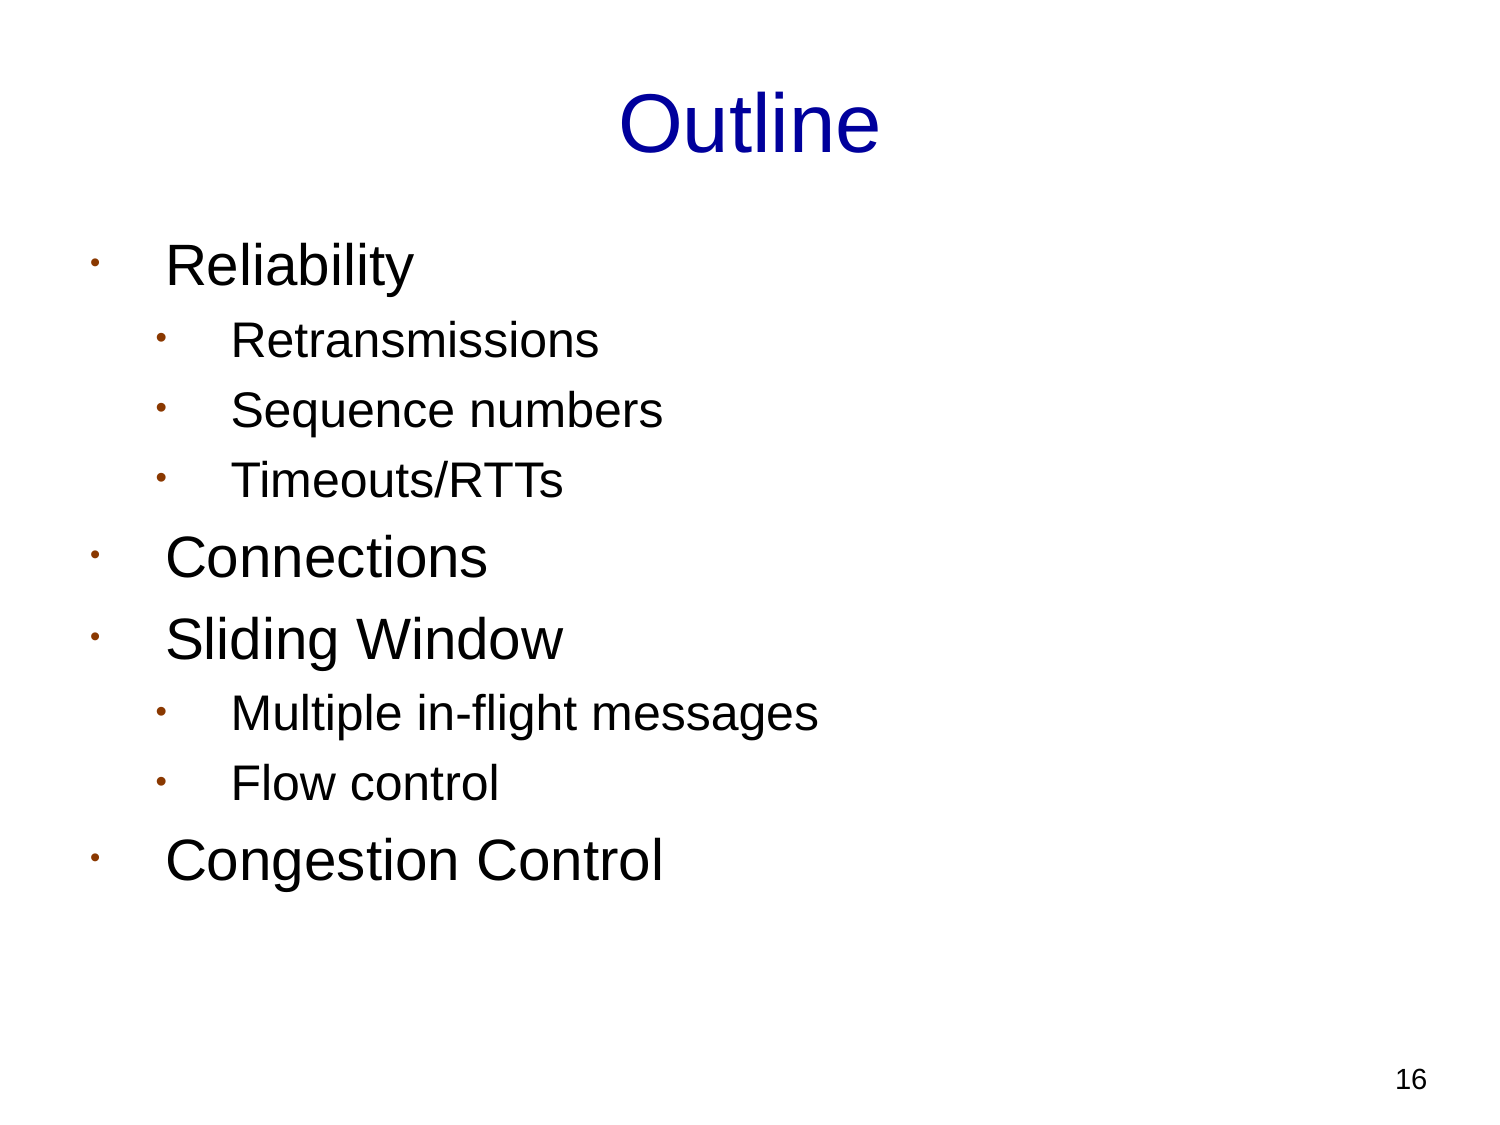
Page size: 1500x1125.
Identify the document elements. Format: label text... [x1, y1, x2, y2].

title Outline [74, 47, 1426, 191]
list Reliability Retransmissions Sequence numbers Timeouts/RTTs Connections Sliding Window Multiple in-flight messages Flow control Congestion Control [74, 219, 1394, 963]
slide_number 16 [1092, 1024, 1443, 1103]
